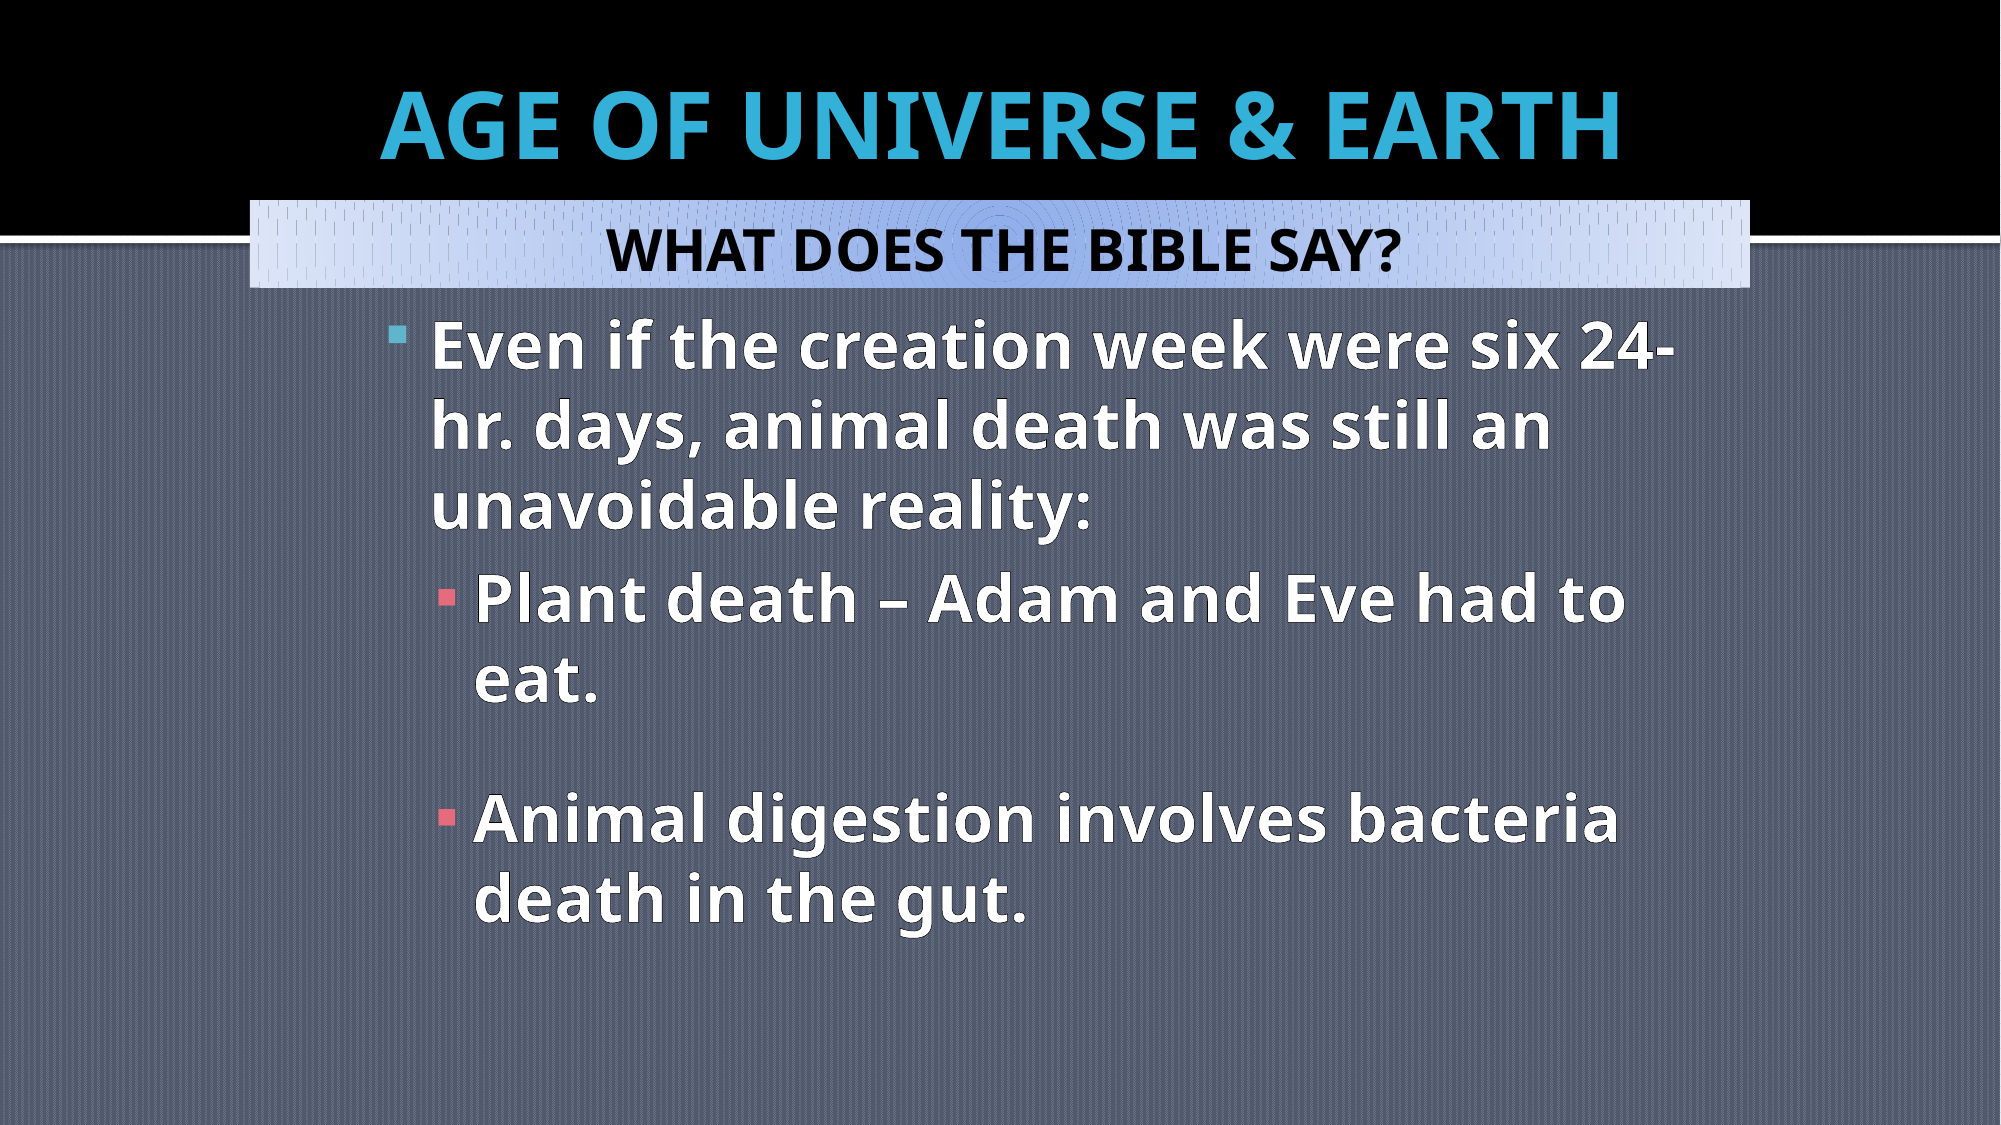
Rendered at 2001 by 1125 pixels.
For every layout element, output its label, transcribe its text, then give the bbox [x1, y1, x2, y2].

title AGE OF UNIVERSE & EARTH [324, 45, 1675, 200]
list Even if the creation week were six 24-hr. days, animal death was still an unavoidable reality: Plant death – Adam and Eve had to eat. Animal digestion involves bacteria death in the gut. [300, 287, 1700, 1038]
list WHAT DOES THE BIBLE SAY? [249, 200, 1750, 288]
